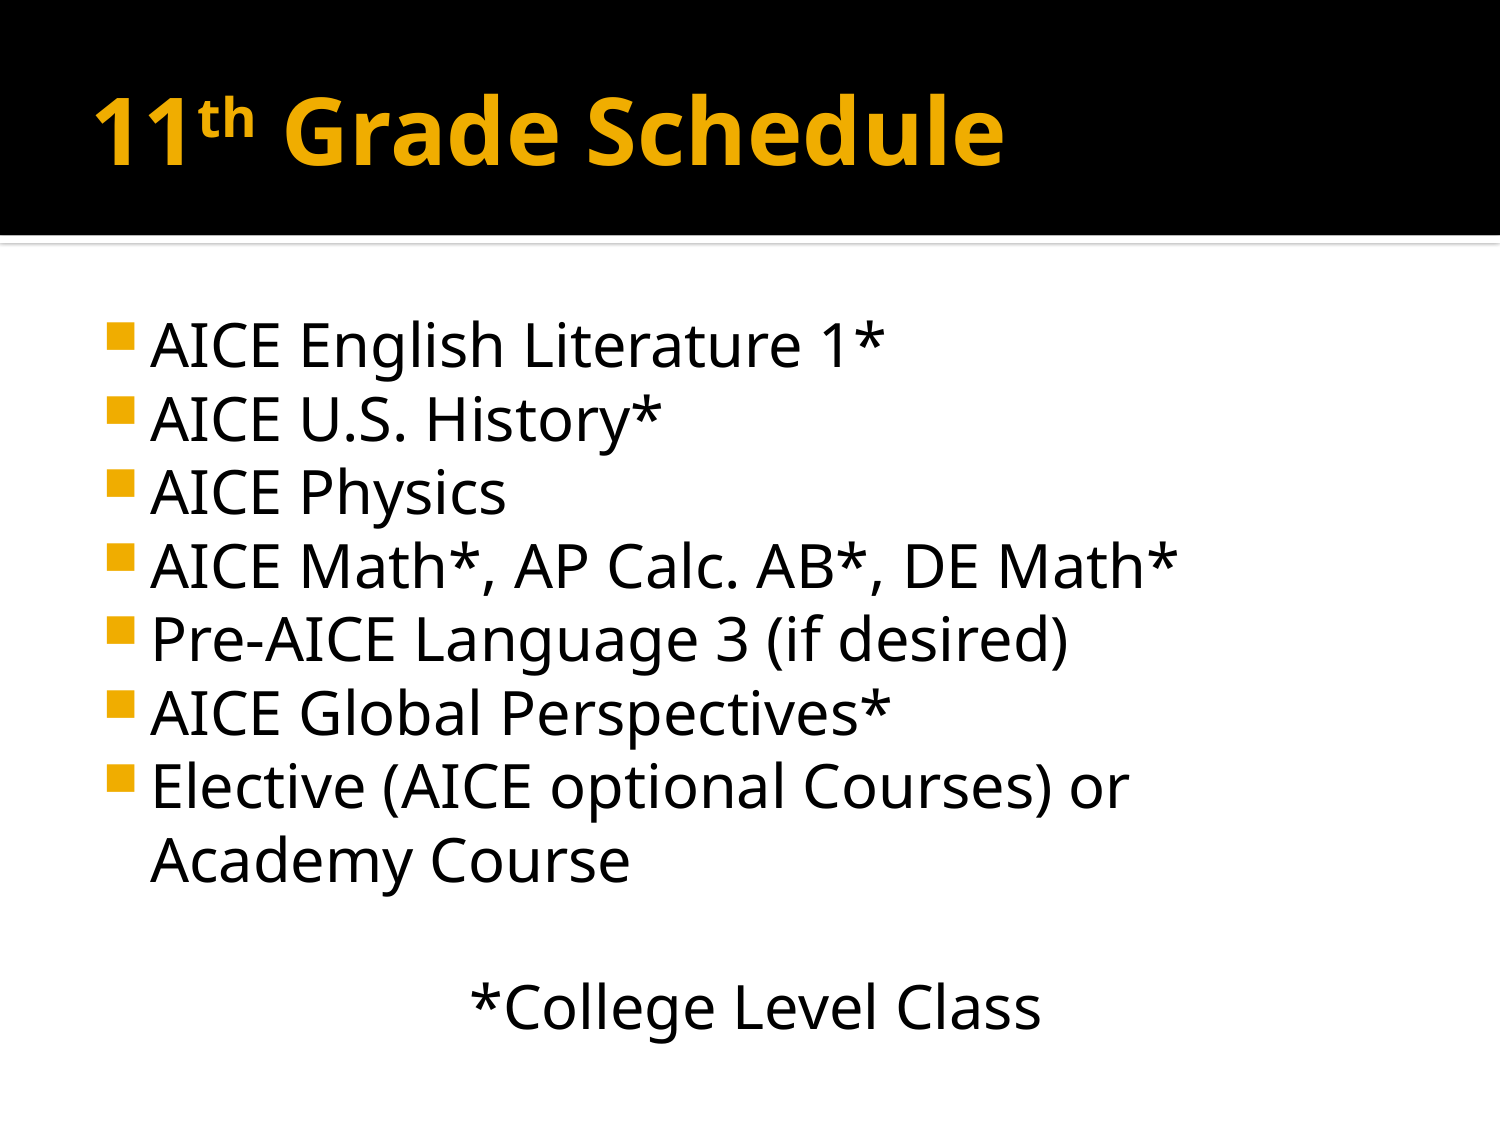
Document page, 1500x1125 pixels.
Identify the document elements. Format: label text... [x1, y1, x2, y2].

title 11th Grade Schedule [75, 25, 1425, 231]
list AICE English Literature 1* AICE U.S. History* AICE Physics AICE Math*, AP Calc. AB*, DE Math* Pre-AICE Language 3 (if desired) AICE Global Perspectives* Elective (AICE optional Courses) or Academy Course *College Level Class [75, 291, 1425, 1050]
